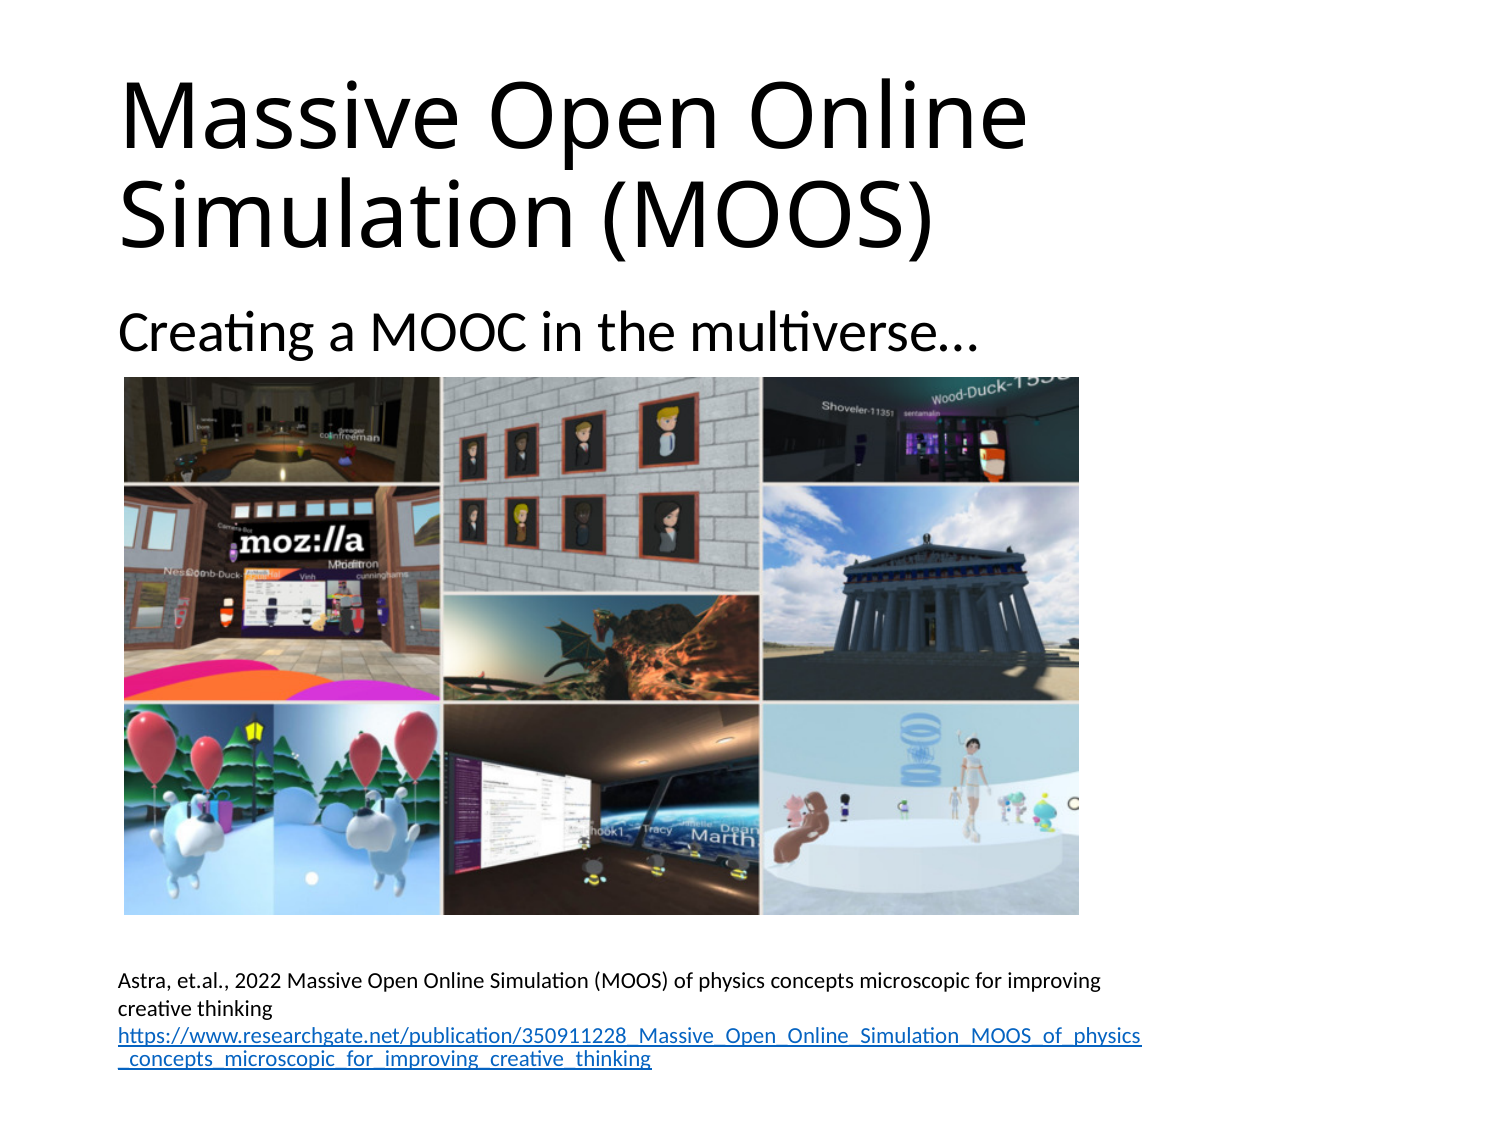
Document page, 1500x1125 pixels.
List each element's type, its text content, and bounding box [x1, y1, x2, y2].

list Creating a MOOC in the multiverse… [103, 293, 1397, 1008]
text_box Astra, et.al., 2022 Massive Open Online Simulation (MOOS) of physics concepts microscopic for improving creative thinking https://www.researchgate.net/publication/350911228_Massive_Open_Online_Simulation_MOOS_of_physics_concepts_microscopic_for_improving_creative_thinking [103, 958, 1159, 1083]
title Massive Open Online Simulation (MOOS) [103, 59, 1159, 278]
picture [124, 377, 1079, 915]
